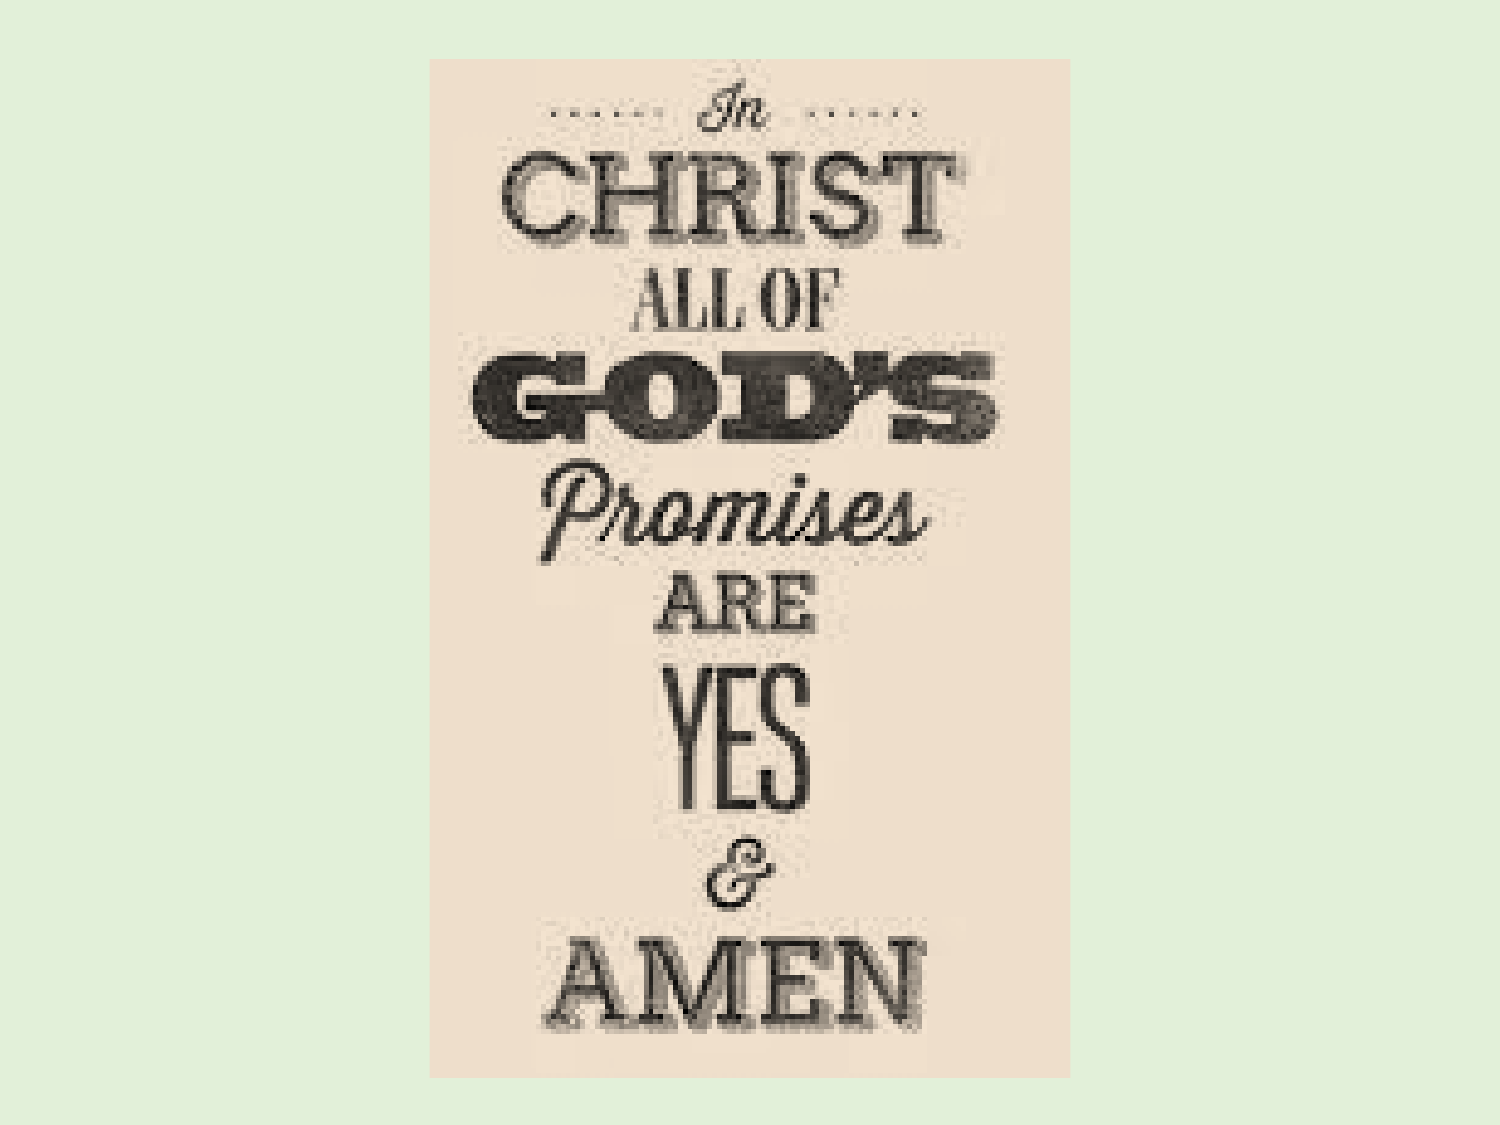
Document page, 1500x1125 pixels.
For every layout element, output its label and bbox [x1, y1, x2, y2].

picture [429, 59, 1071, 1079]
